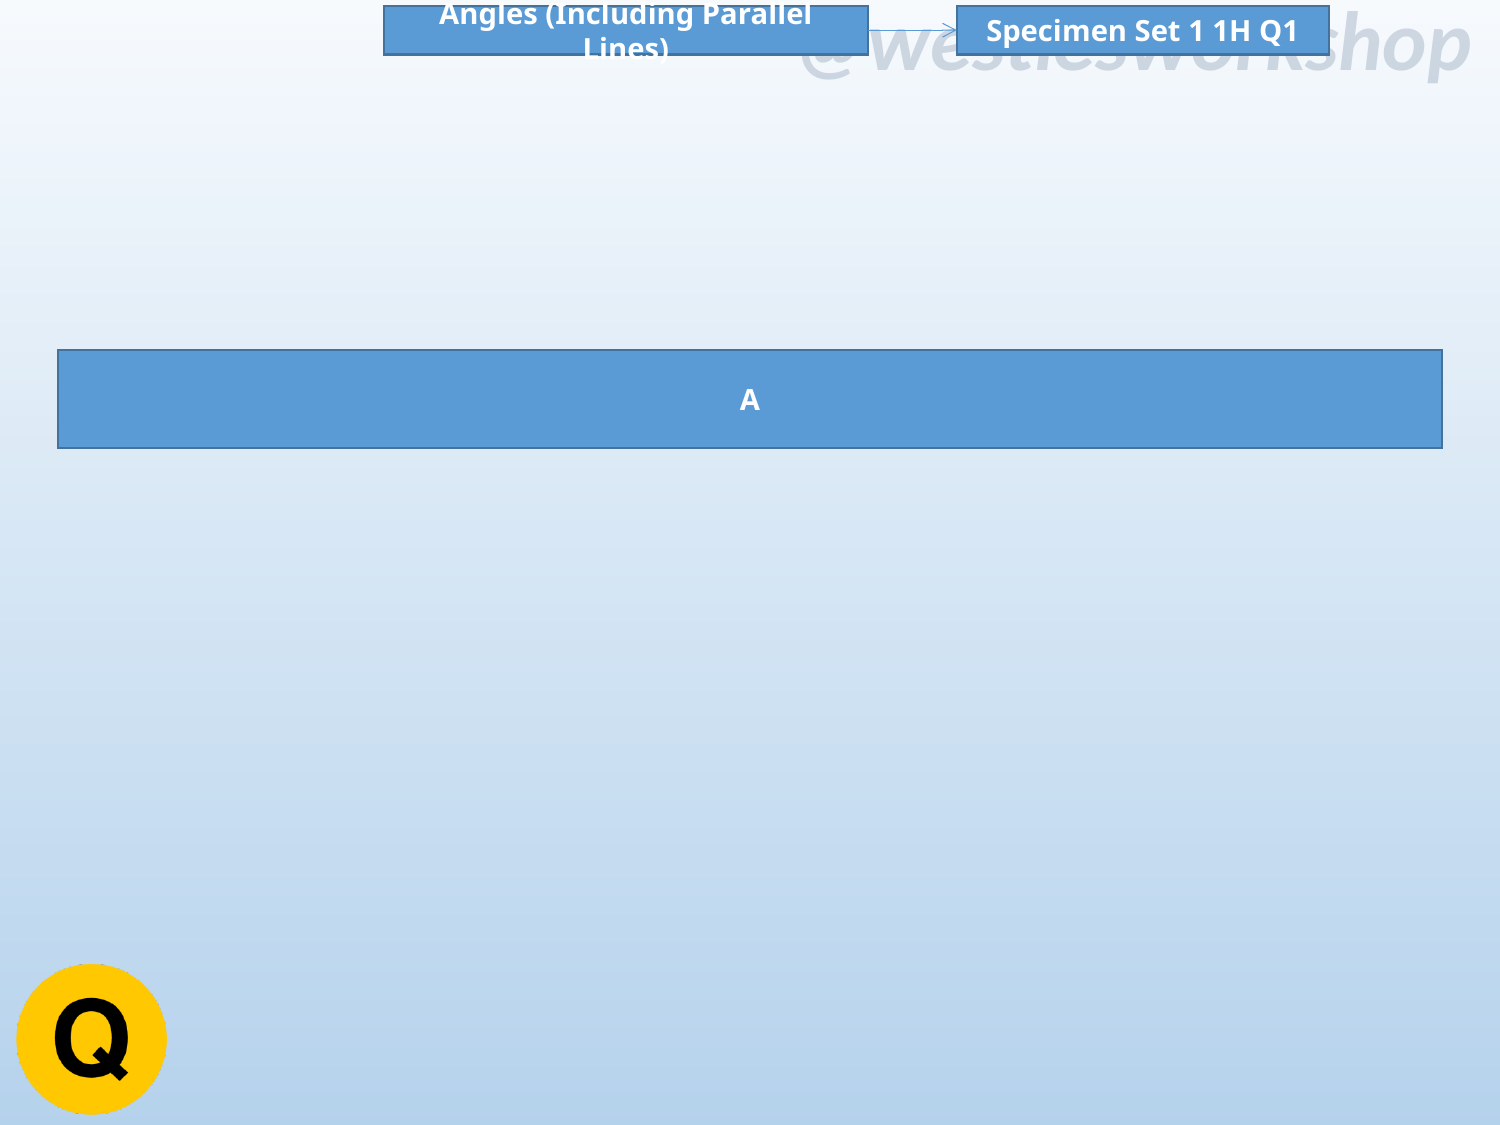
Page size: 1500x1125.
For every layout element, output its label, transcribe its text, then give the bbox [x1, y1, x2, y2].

picture [0, 940, 191, 1125]
text_box Specimen Set 1 1H Q1 [956, 5, 1330, 56]
picture [57, 349, 1443, 449]
text_box Angles (Including Parallel Lines) [383, 5, 869, 56]
